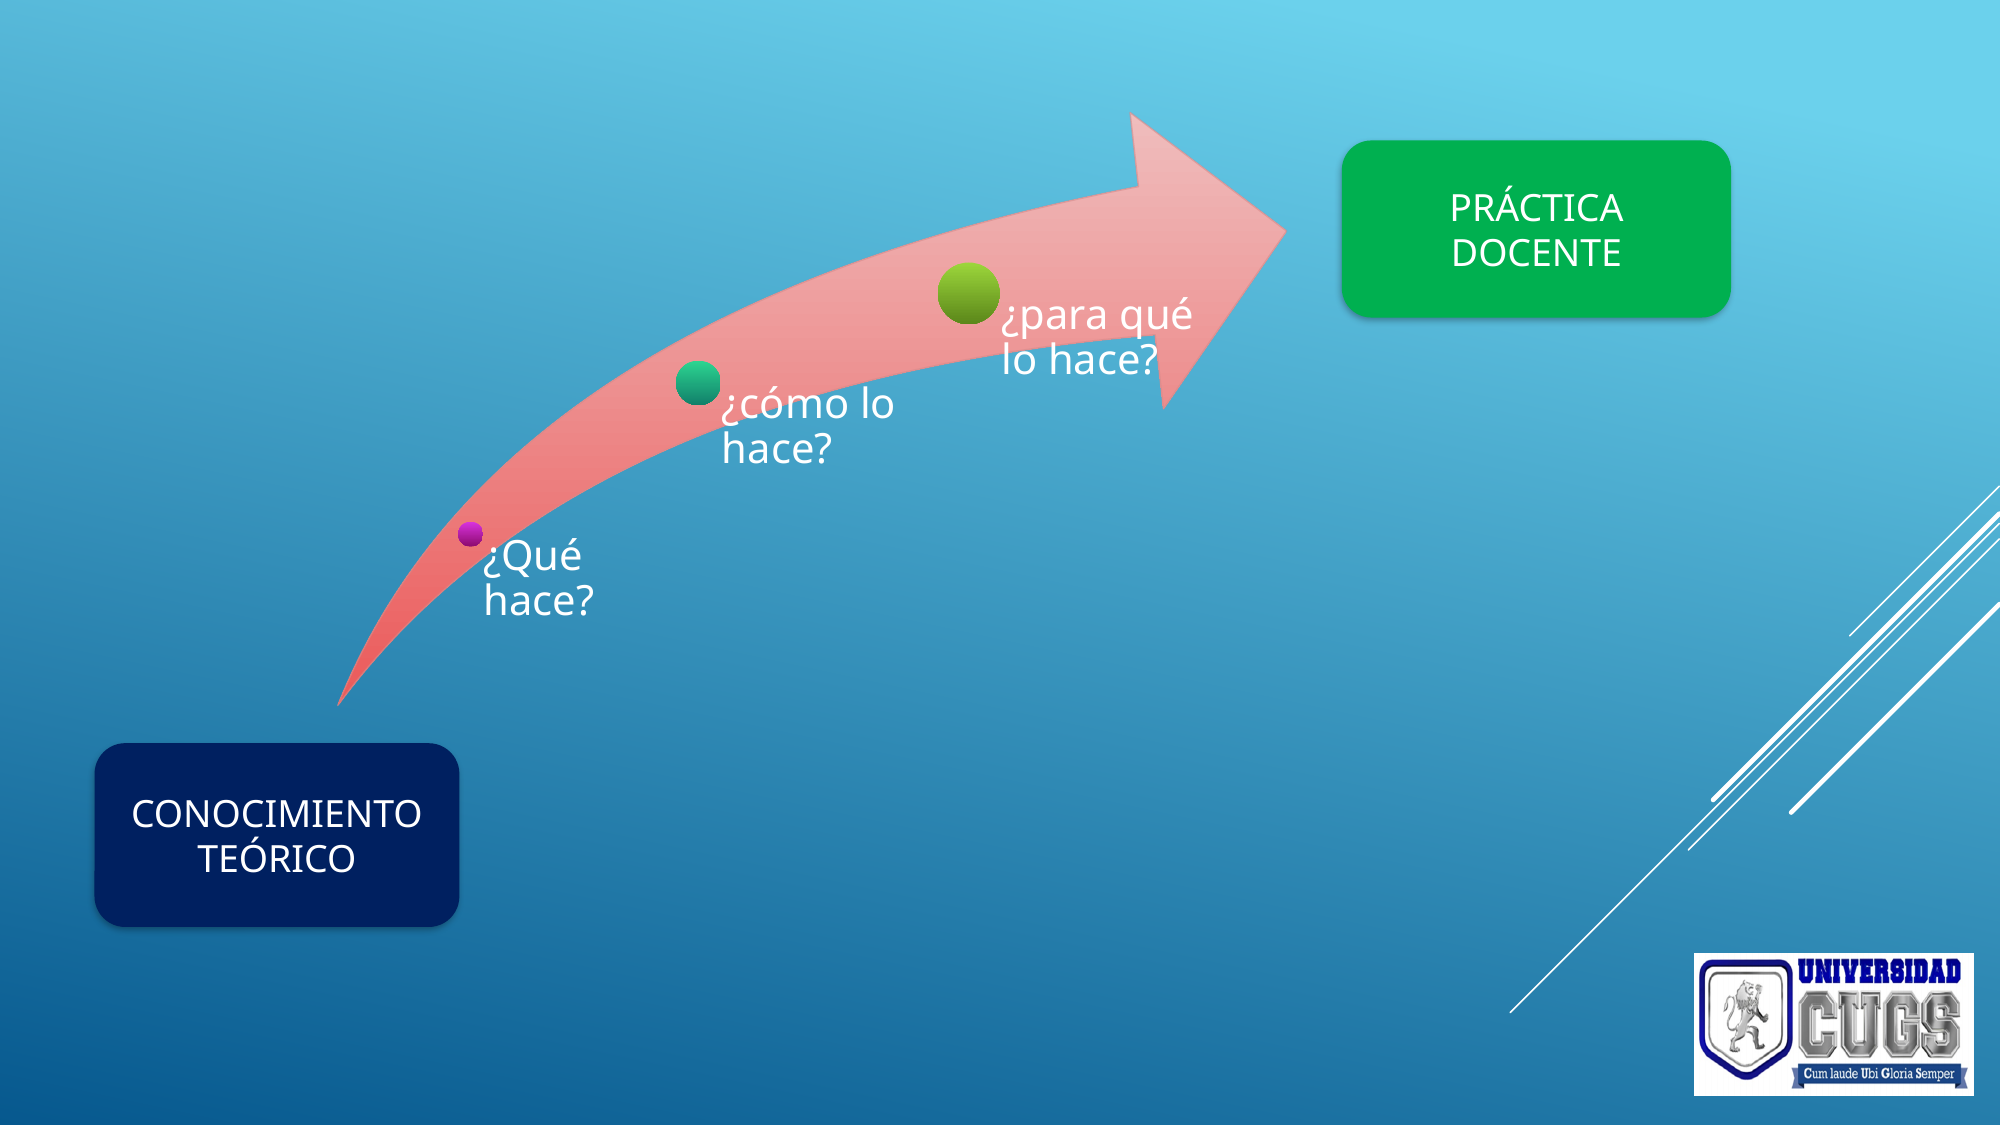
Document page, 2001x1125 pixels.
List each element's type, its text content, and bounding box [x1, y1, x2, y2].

text_box PRÁCTICA DOCENTE [1513, 139, 1733, 319]
picture [1694, 953, 1975, 1096]
text_box CONOCIMIENTO TEÓRICO [93, 741, 461, 929]
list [111, 112, 1513, 706]
